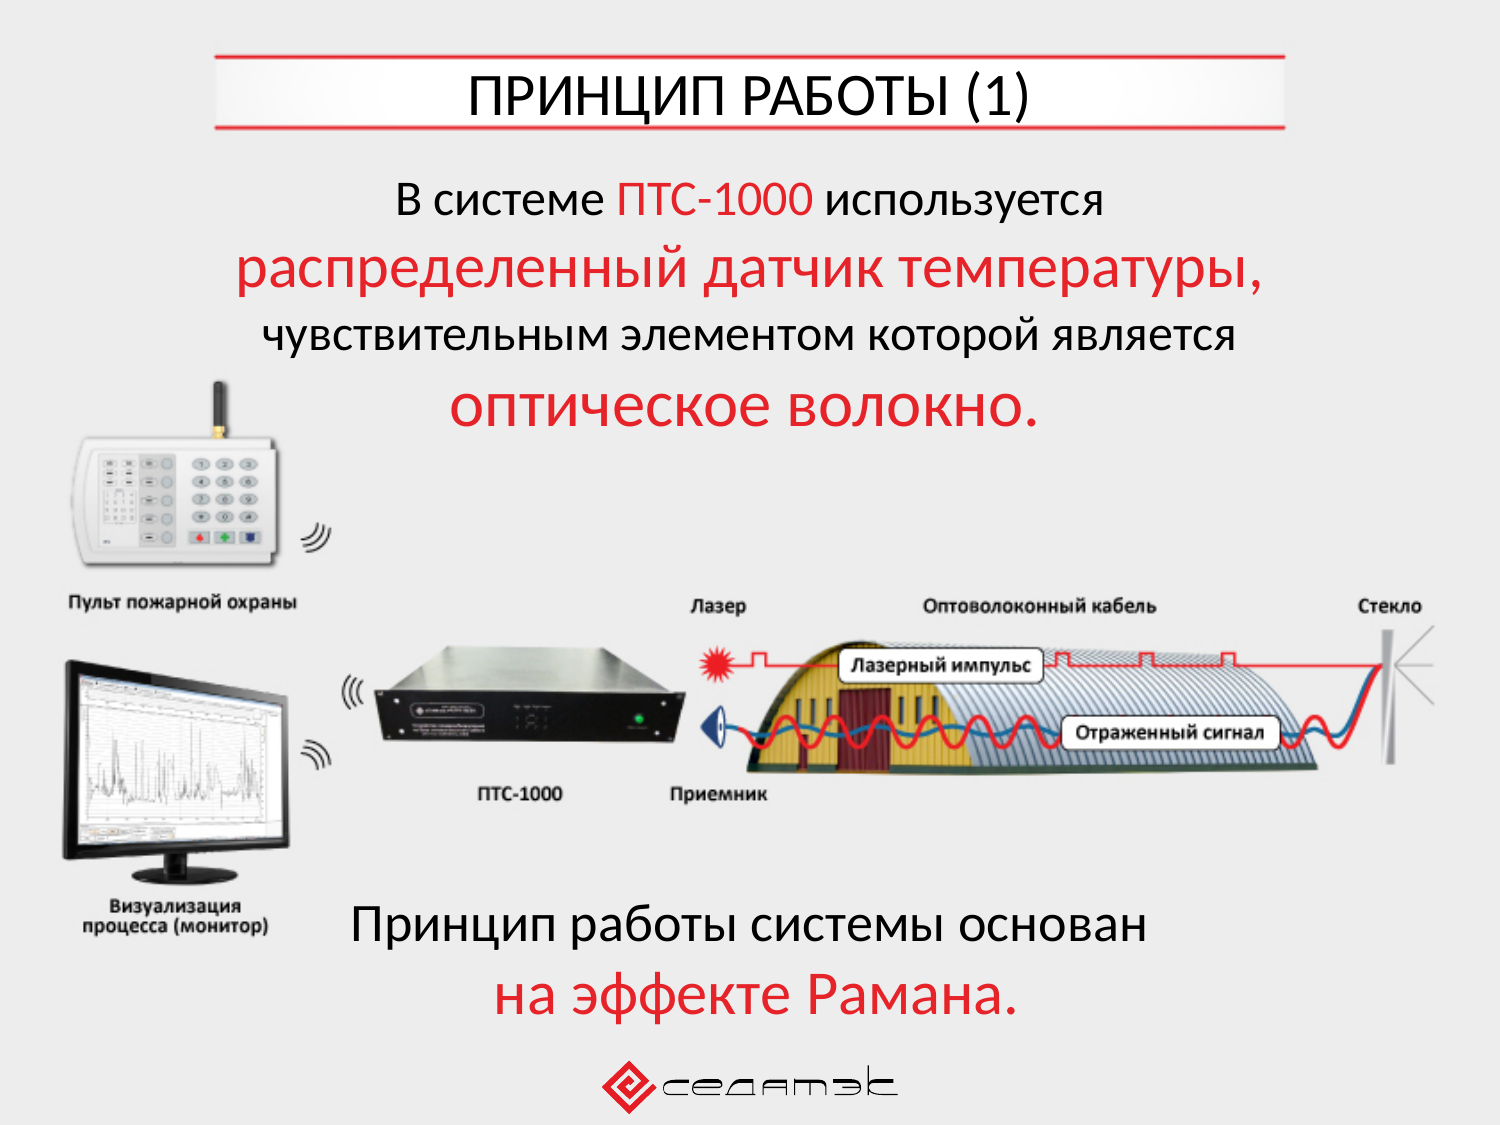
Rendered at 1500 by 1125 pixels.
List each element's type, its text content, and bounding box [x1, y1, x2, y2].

text_box В системе ПТС-1000 используется распределенный датчик температуры, чувствительным элементом которой является оптическое волокно. [18, 157, 1482, 448]
picture [0, 0, 1500, 1125]
text_box ПРИНЦИП РАБОТЫ (1) [183, 48, 1317, 136]
text_box Принцип работы системы основан на эффекте Рамана. [2, 879, 1498, 1035]
